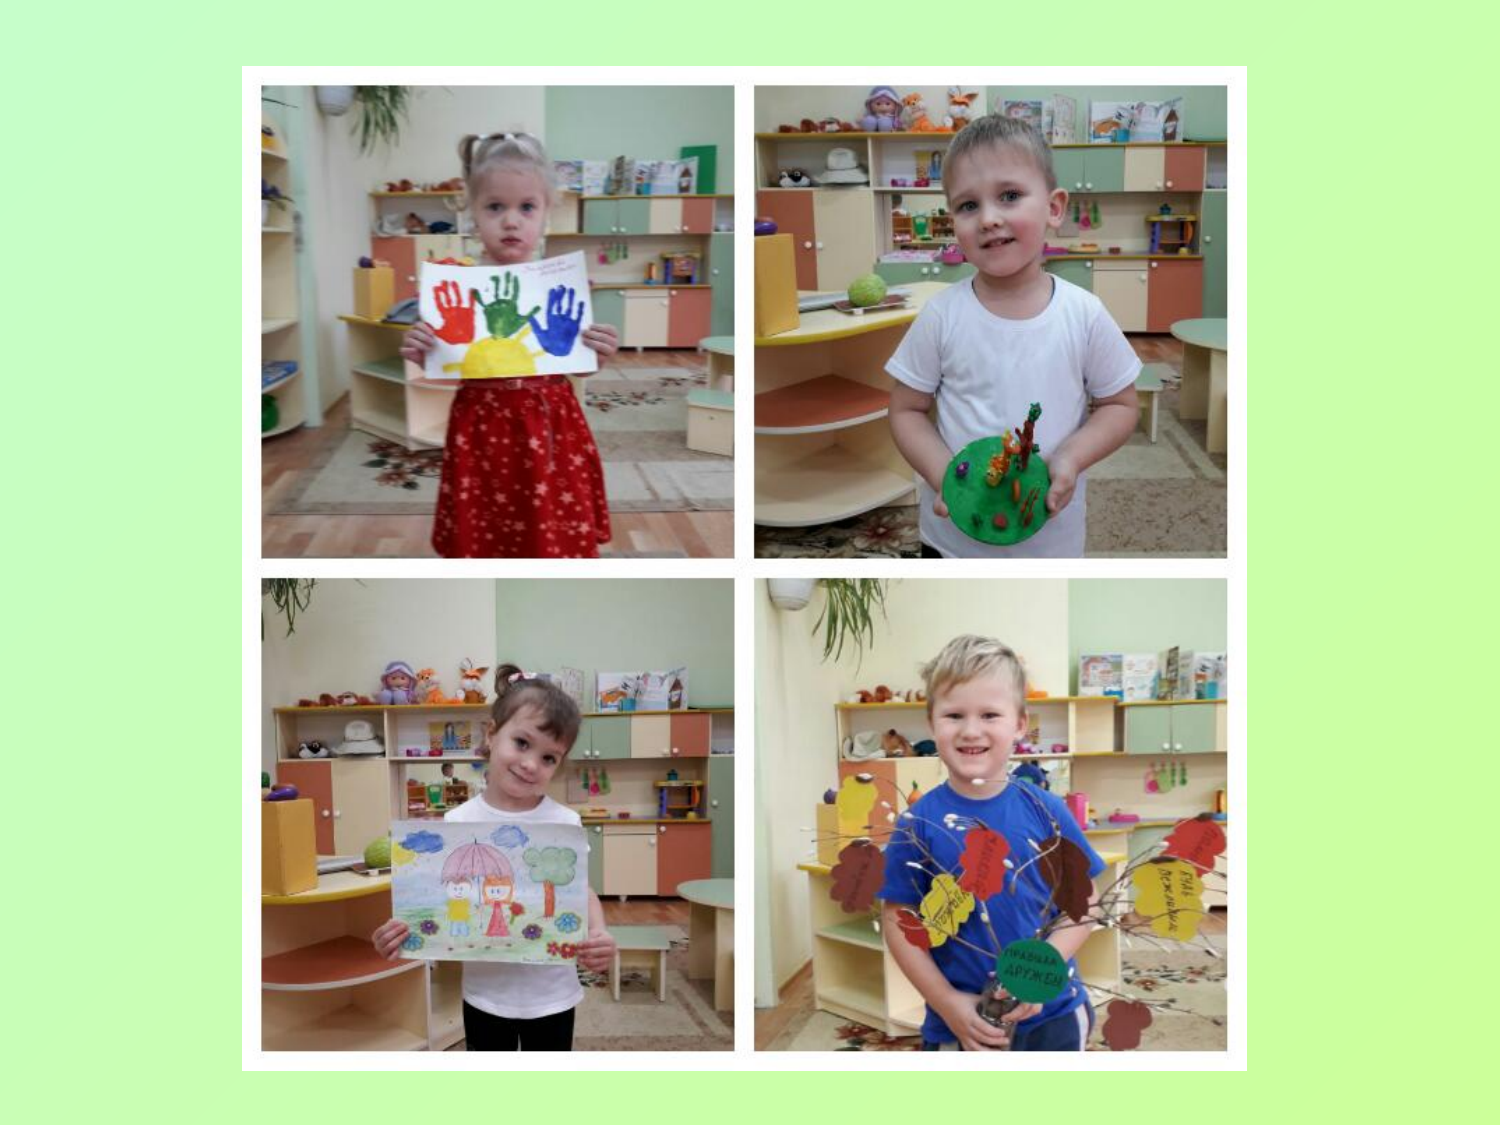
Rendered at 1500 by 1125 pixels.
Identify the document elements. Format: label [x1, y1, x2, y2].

picture [241, 66, 1247, 1071]
